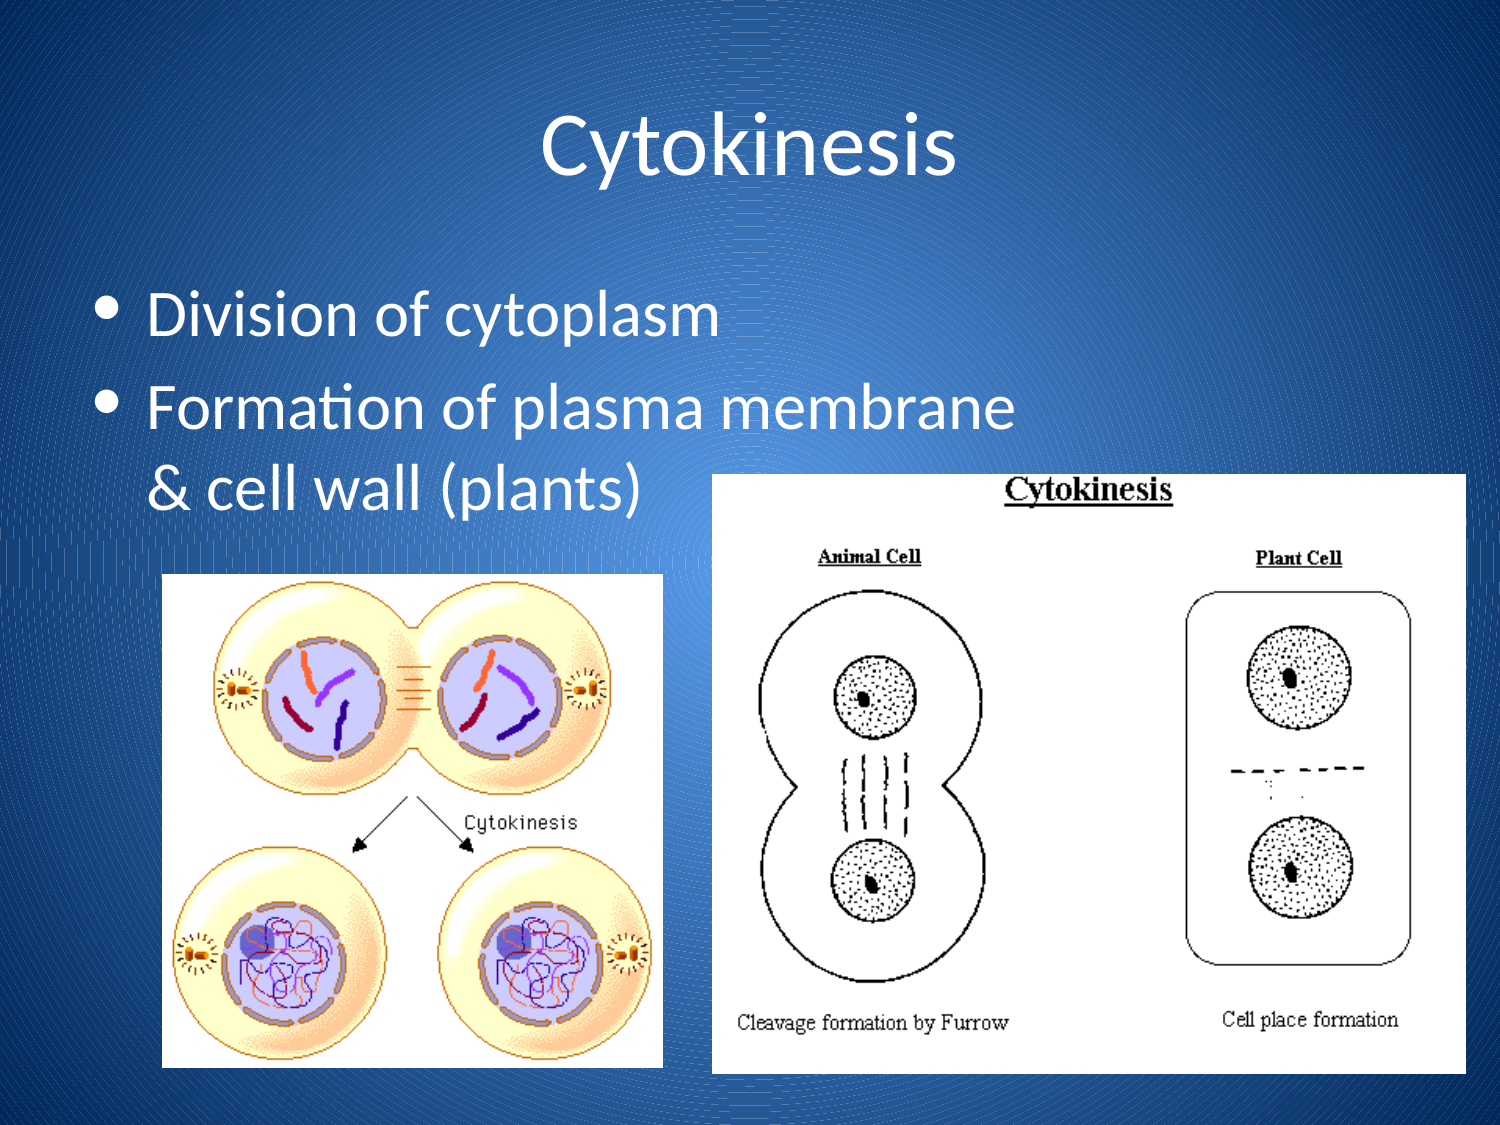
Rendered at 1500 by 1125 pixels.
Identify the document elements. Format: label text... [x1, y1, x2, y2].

picture [712, 474, 1466, 1074]
title Cytokinesis [75, 45, 1425, 233]
picture [162, 574, 663, 1068]
list Division of cytoplasm Formation of plasma membrane & cell wall (plants) [75, 262, 1425, 1005]
